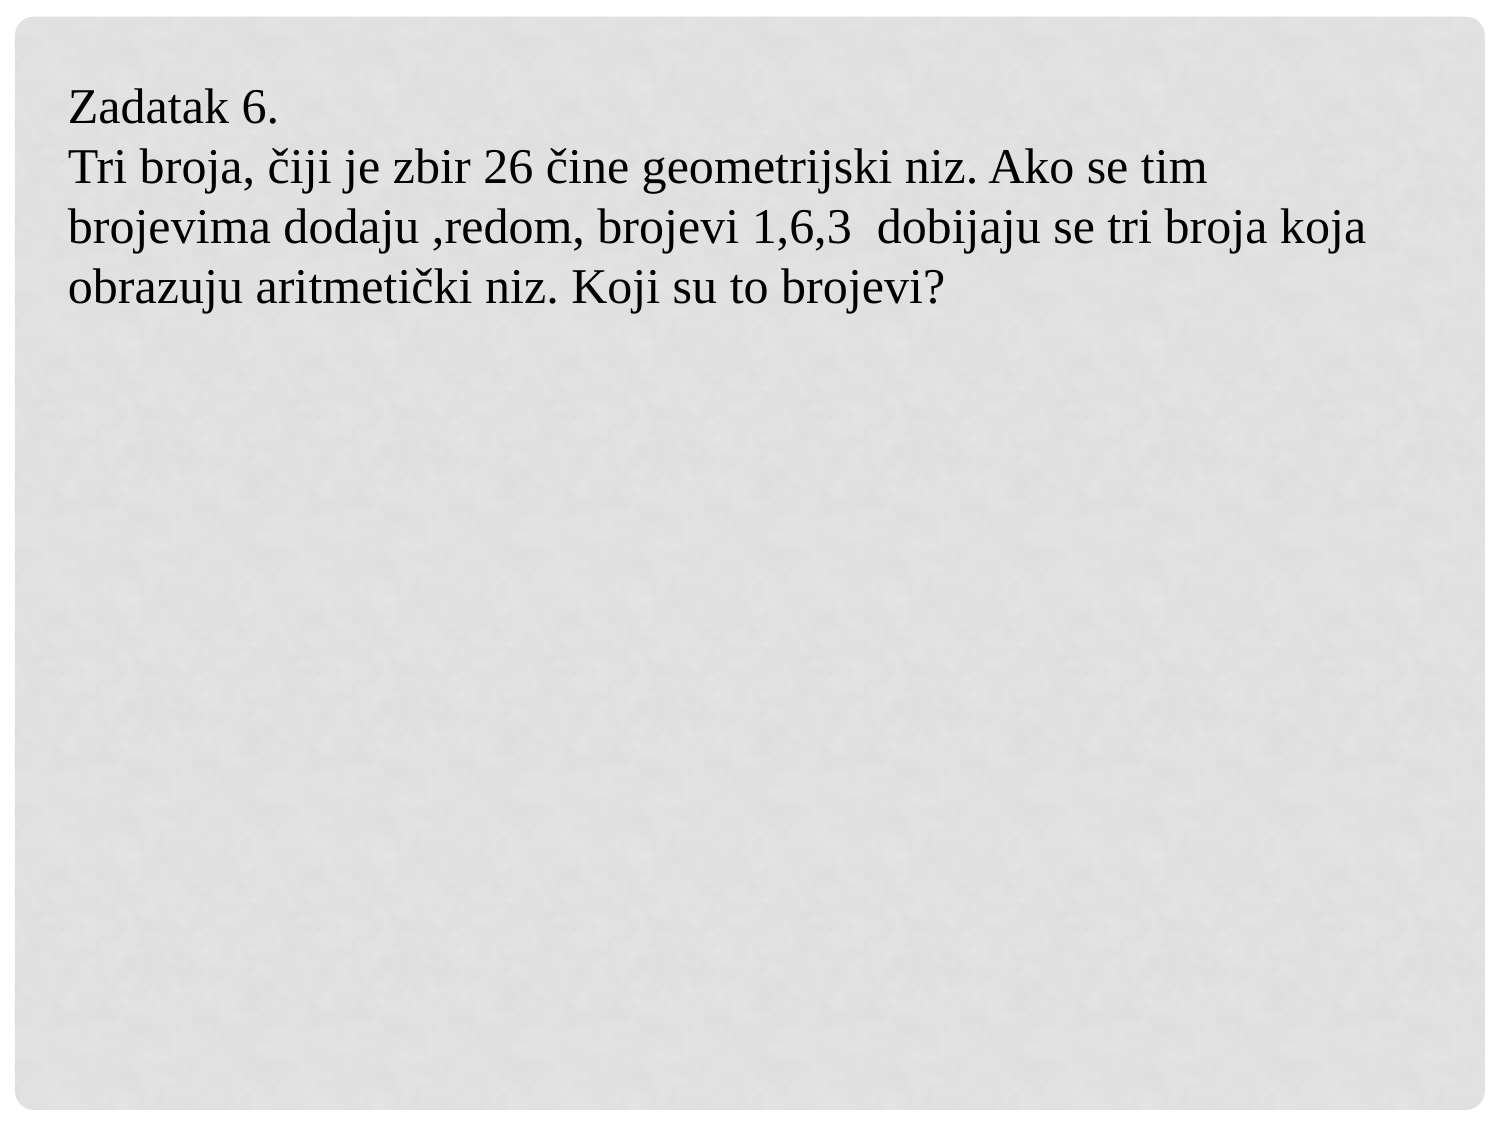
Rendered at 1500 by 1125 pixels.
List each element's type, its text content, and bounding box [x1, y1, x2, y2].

text_box Zadatak 6. Tri broja, čiji je zbir 26 čine geometrijski niz. Ako se tim brojevima dodaju ,redom, brojevi 1,6,3 dobijaju se tri broja koja obrazuju aritmetički niz. Koji su to brojevi? [53, 66, 1424, 322]
